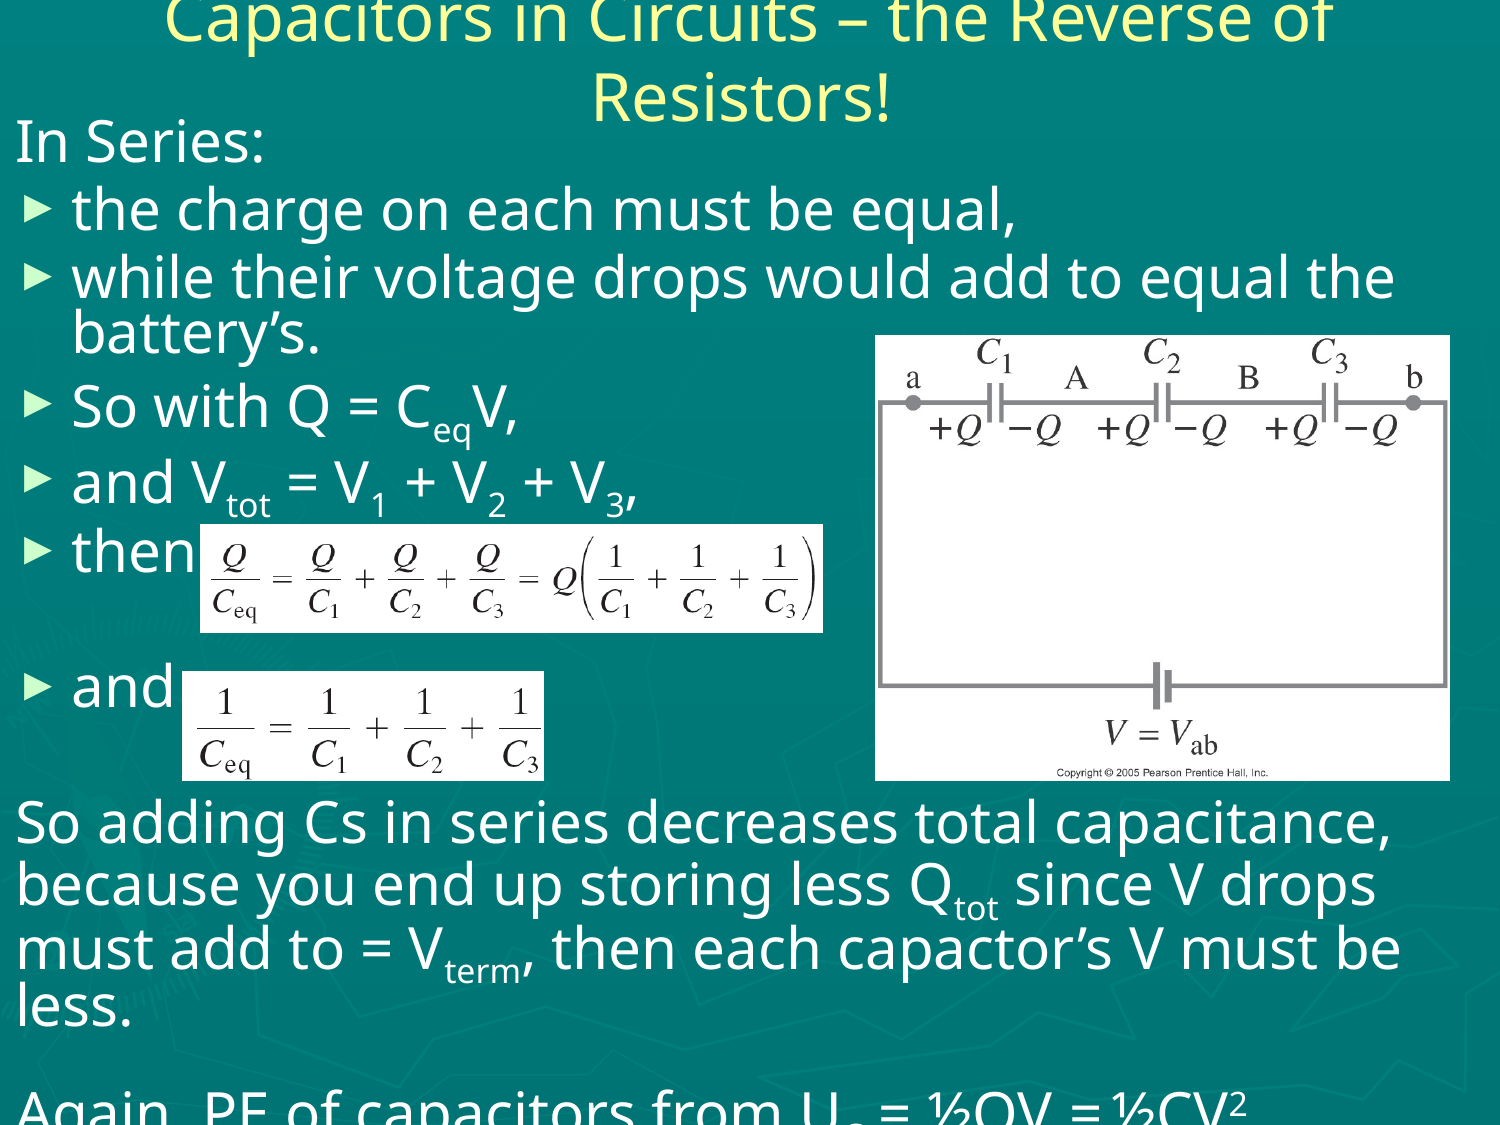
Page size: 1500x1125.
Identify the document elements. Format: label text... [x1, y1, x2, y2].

picture [199, 524, 823, 633]
picture [874, 335, 1450, 782]
picture [181, 670, 544, 782]
title Capacitors in Circuits – the Reverse of Resistors! [0, 0, 1500, 110]
list In Series: the charge on each must be equal, while their voltage drops would add to equal the battery’s. So with Q = CeqV, and Vtot = V1 + V2 + V3, then and So adding Cs in series decreases total capacitance, because you end up storing less Qtot since V drops must add to = Vterm, then each capactor’s V must be less. Again, PE of capacitors from UC = ½QV = ½CV2 [0, 110, 1500, 1125]
